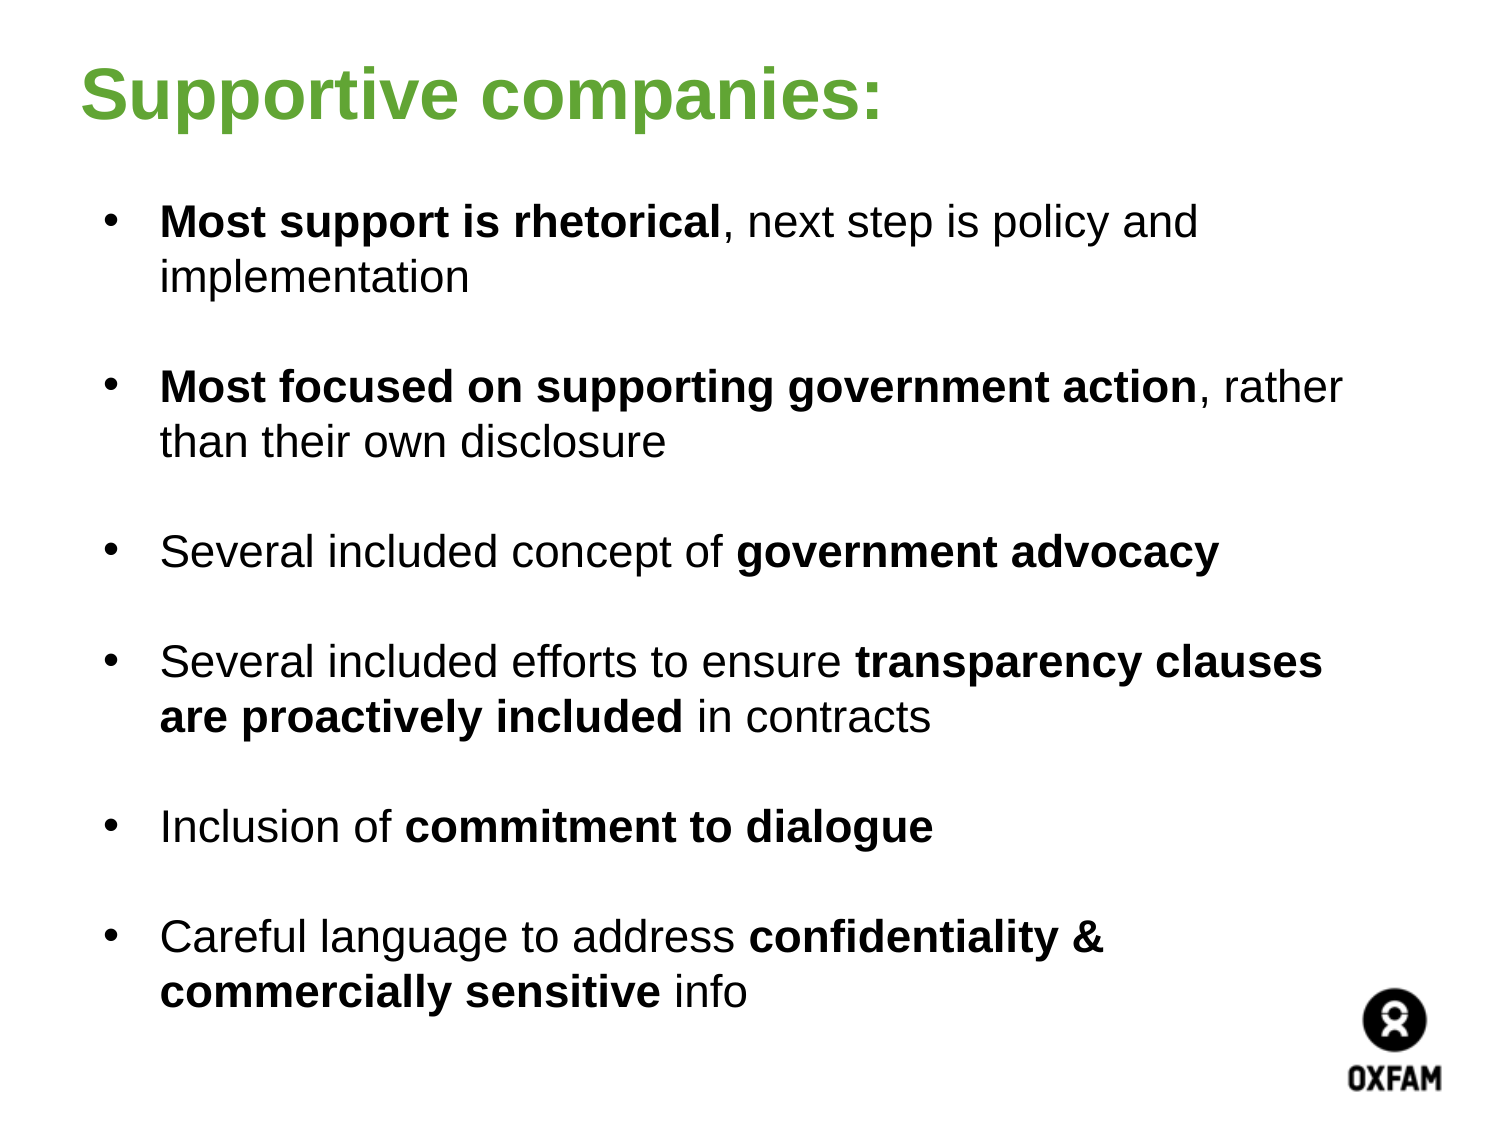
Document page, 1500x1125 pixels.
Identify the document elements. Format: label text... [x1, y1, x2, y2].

picture [1345, 985, 1445, 1095]
title Supportive companies: [64, 30, 1447, 149]
text_box Most support is rhetorical, next step is policy and implementation Most focused on supporting government action, rather than their own disclosure Several included concept of government advocacy Several included efforts to ensure transparency clauses are proactively included in contracts Inclusion of commitment to dialogue Careful language to address confidentiality & commercially sensitive info [88, 184, 1388, 1079]
